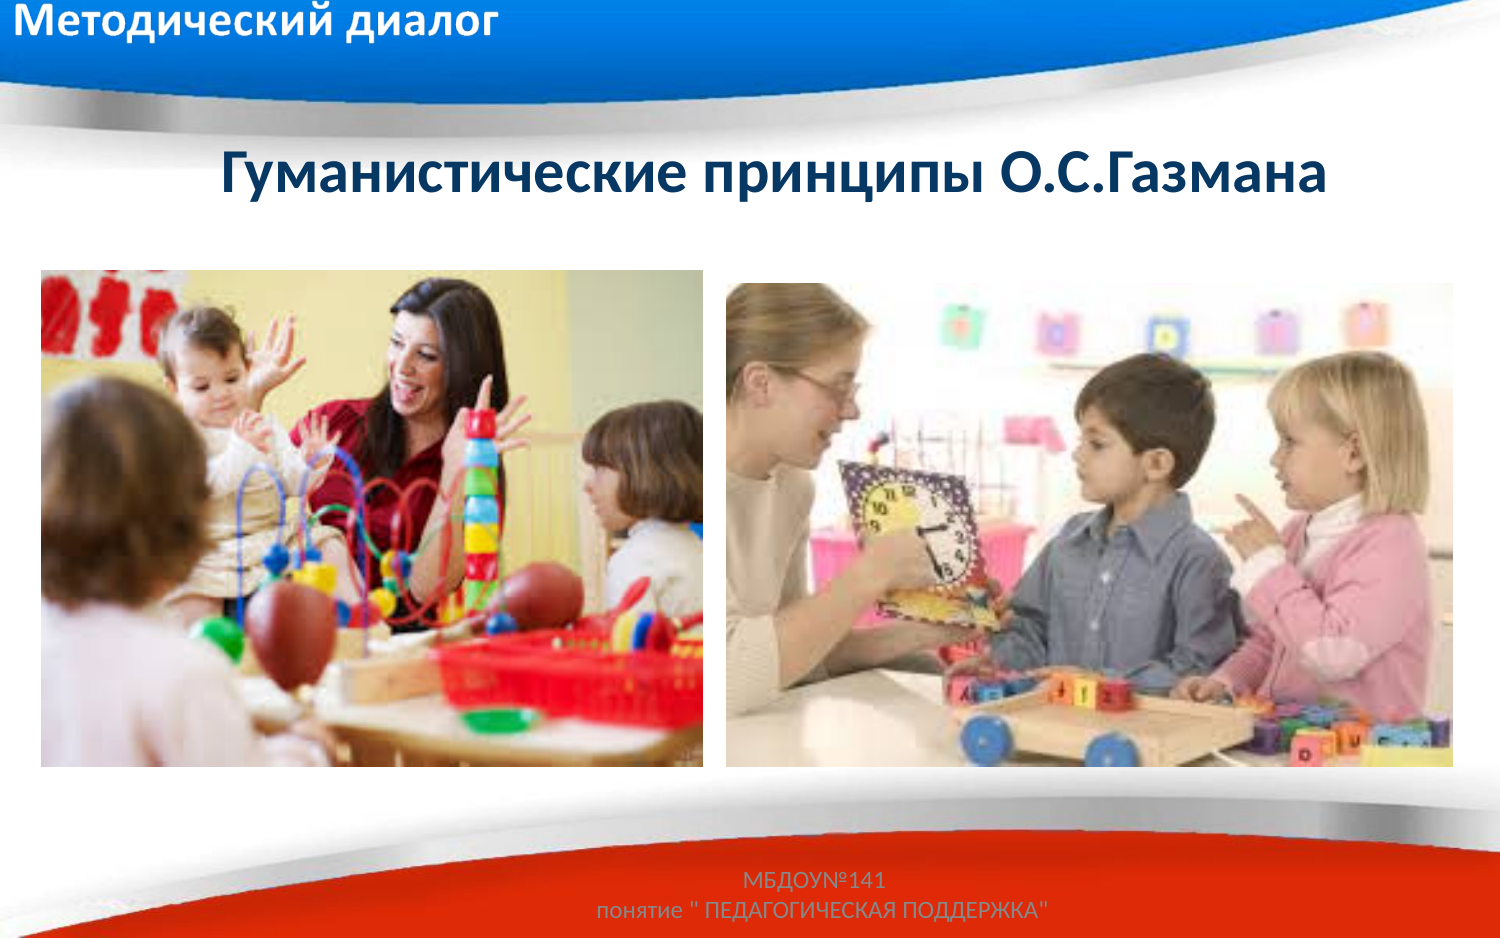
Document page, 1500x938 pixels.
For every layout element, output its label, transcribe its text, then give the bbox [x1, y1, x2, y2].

picture [0, 0, 1500, 938]
footer МБДОУ№141 понятие " ПЕДАГОГИЧЕСКАЯ ПОДДЕРЖКА" [512, 868, 1117, 919]
text_box Гуманистические принципы О.С.Газмана [183, 122, 1382, 213]
